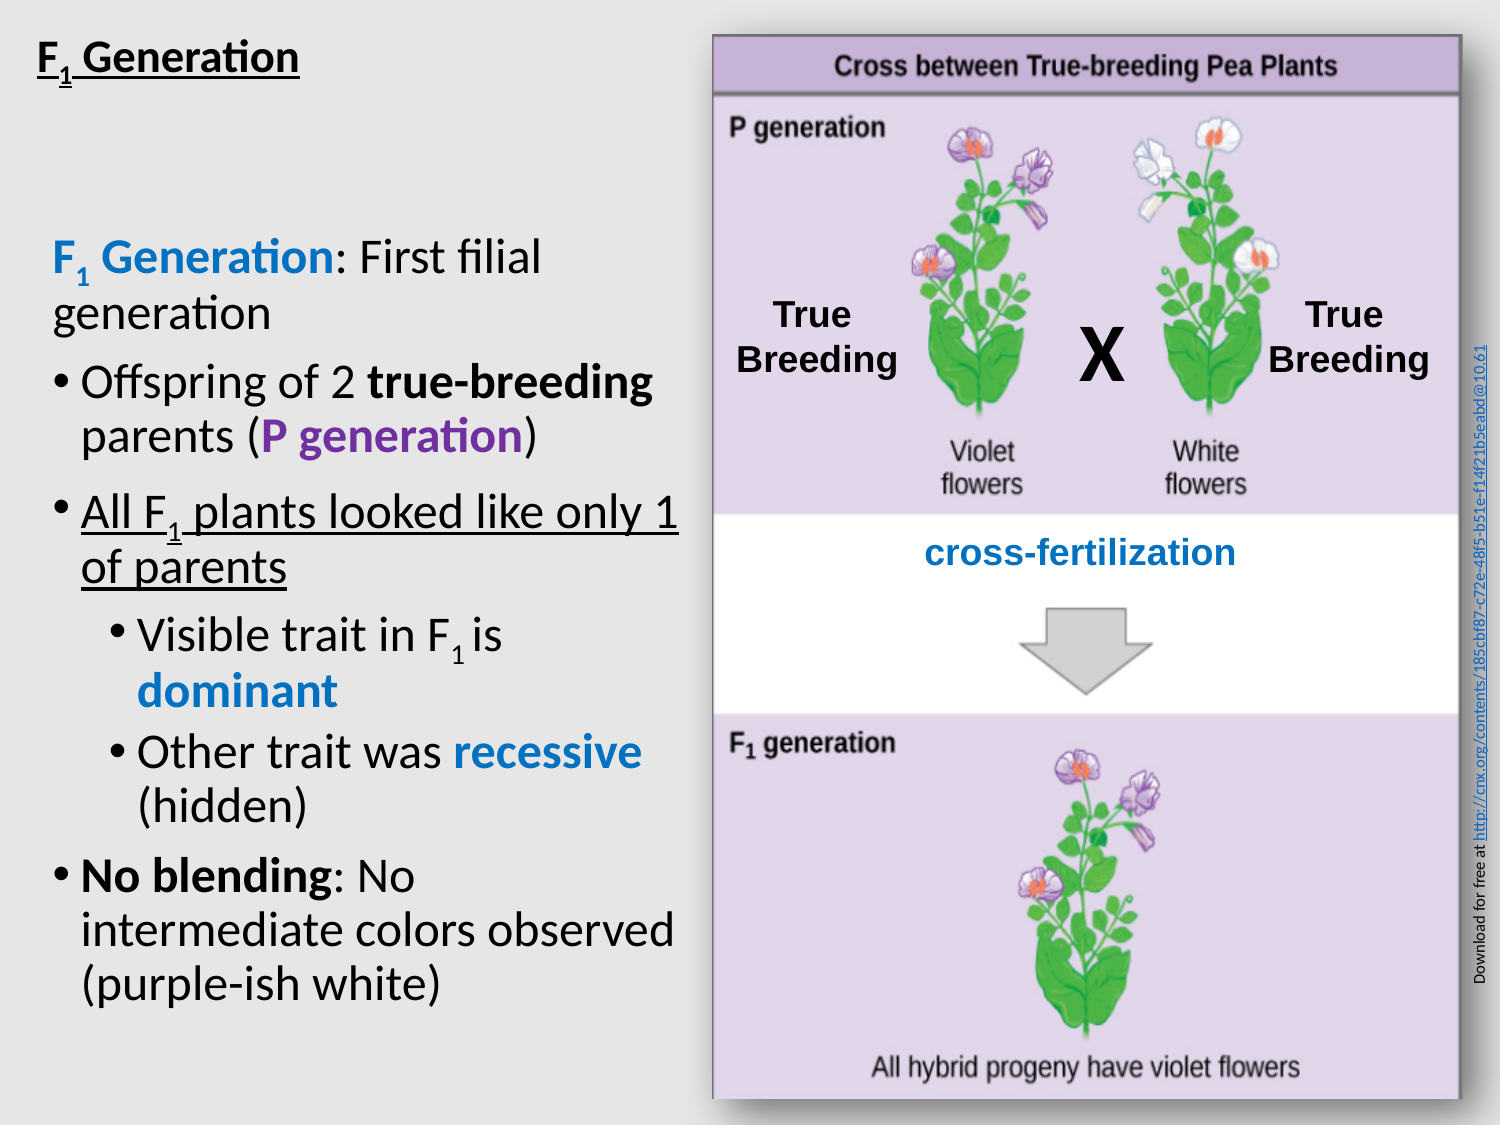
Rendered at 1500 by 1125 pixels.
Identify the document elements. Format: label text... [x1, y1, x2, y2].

title F1 Generation [22, 19, 1372, 92]
picture [712, 34, 1463, 1099]
text_box Download for free at http://cnx.org/contents/185cbf87-c72e-48f5-b51e-f14f21b5eabd@10.61 [1463, 330, 1496, 1000]
list F1 Generation: First filial generation Offspring of 2 true-breeding parents (P generation) All F1 plants looked like only 1 of parents Visible trait in F1 is dominant Other trait was recessive (hidden) No blending: No intermediate colors observed (purple-ish white) [37, 217, 697, 1061]
